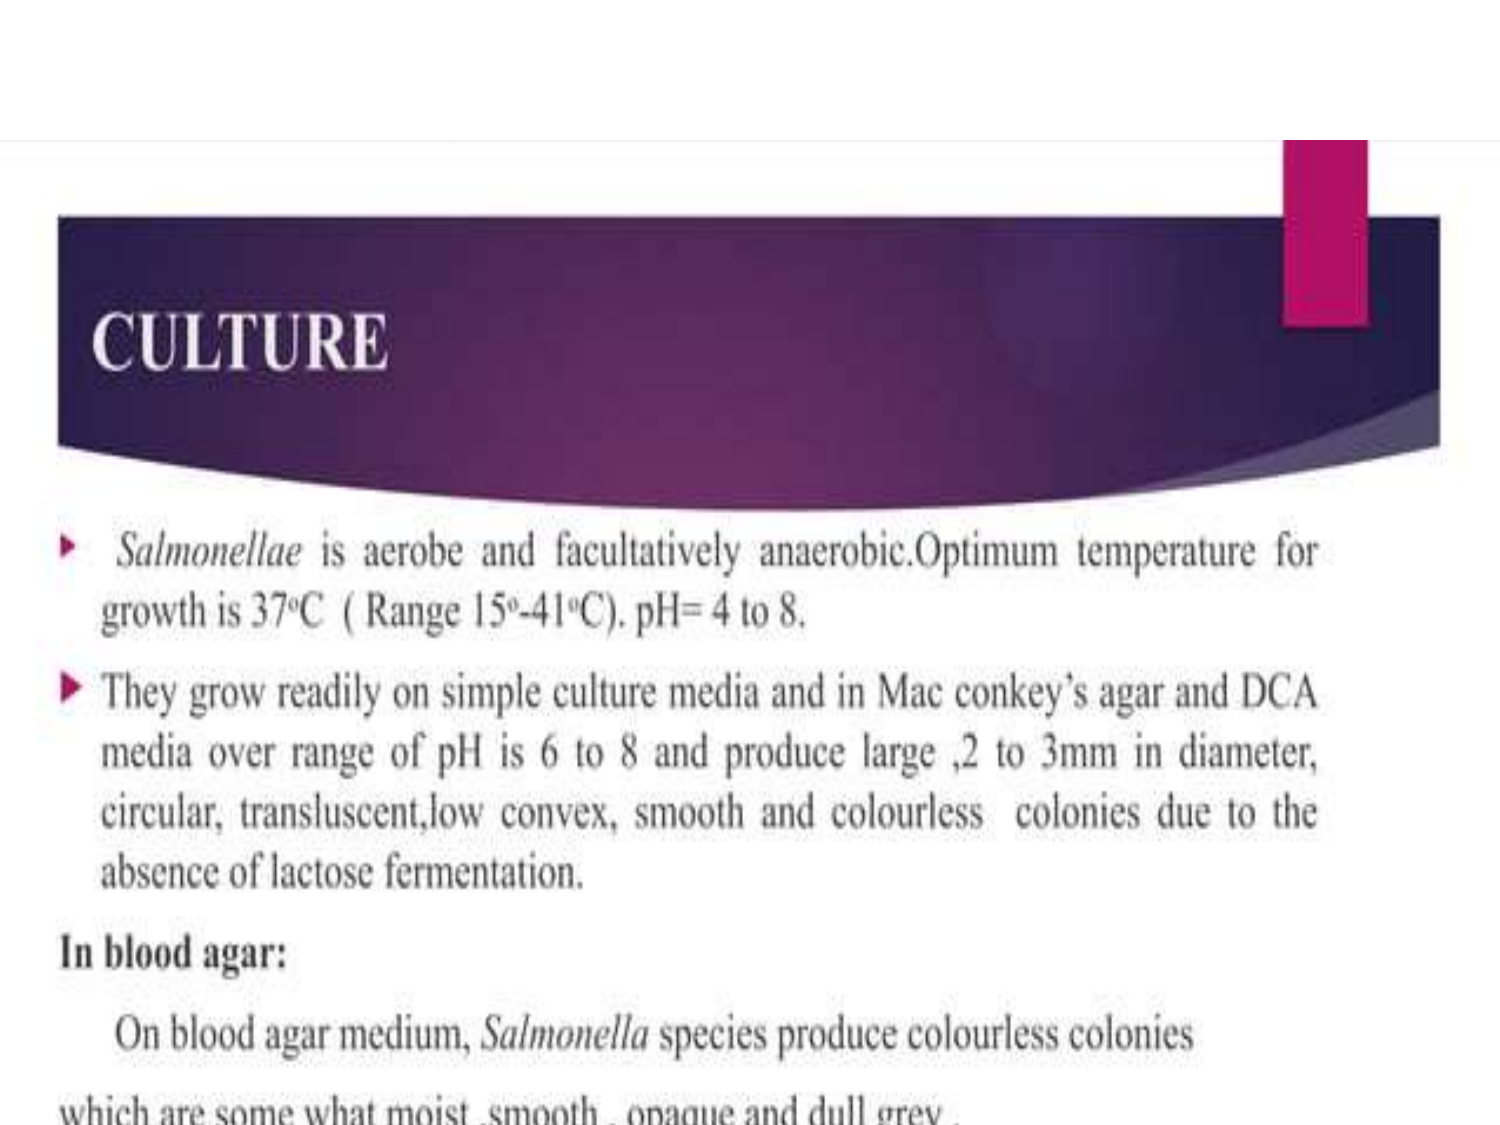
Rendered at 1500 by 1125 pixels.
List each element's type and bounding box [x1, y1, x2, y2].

picture [0, 139, 1500, 1125]
